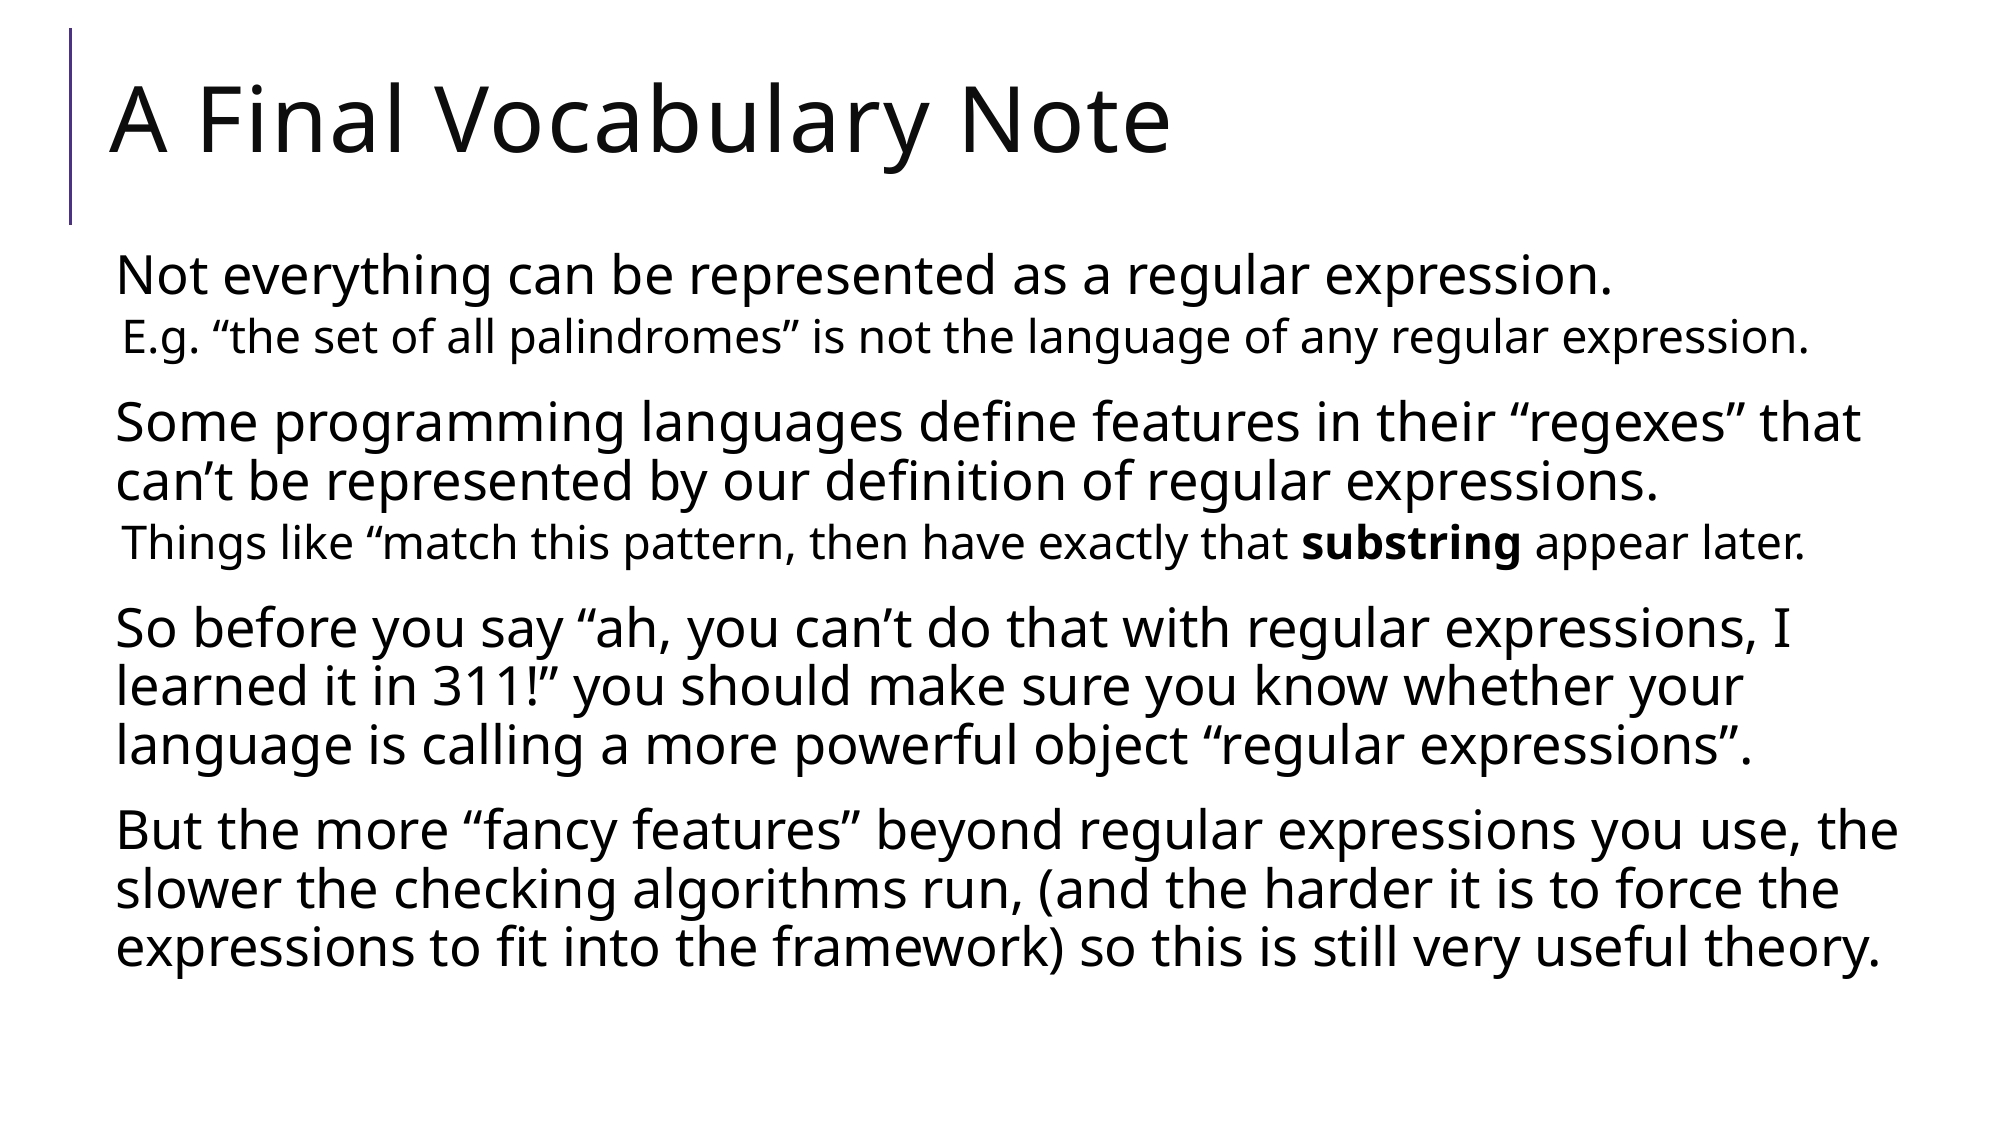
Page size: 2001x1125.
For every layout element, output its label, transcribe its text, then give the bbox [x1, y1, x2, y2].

title A Final Vocabulary Note [94, 43, 1930, 210]
list Not everything can be represented as a regular expression. E.g. “the set of all palindromes” is not the language of any regular expression. Some programming languages define features in their “regexes” that can’t be represented by our definition of regular expressions. Things like “match this pattern, then have exactly that substring appear later. So before you say “ah, you can’t do that with regular expressions, I learned it in 311!” you should make sure you know whether your language is calling a more powerful object “regular expressions”. But the more “fancy features” beyond regular expressions you use, the slower the checking algorithms run, (and the harder it is to force the expressions to fit into the framework) so this is still very useful theory. [94, 240, 1930, 1035]
